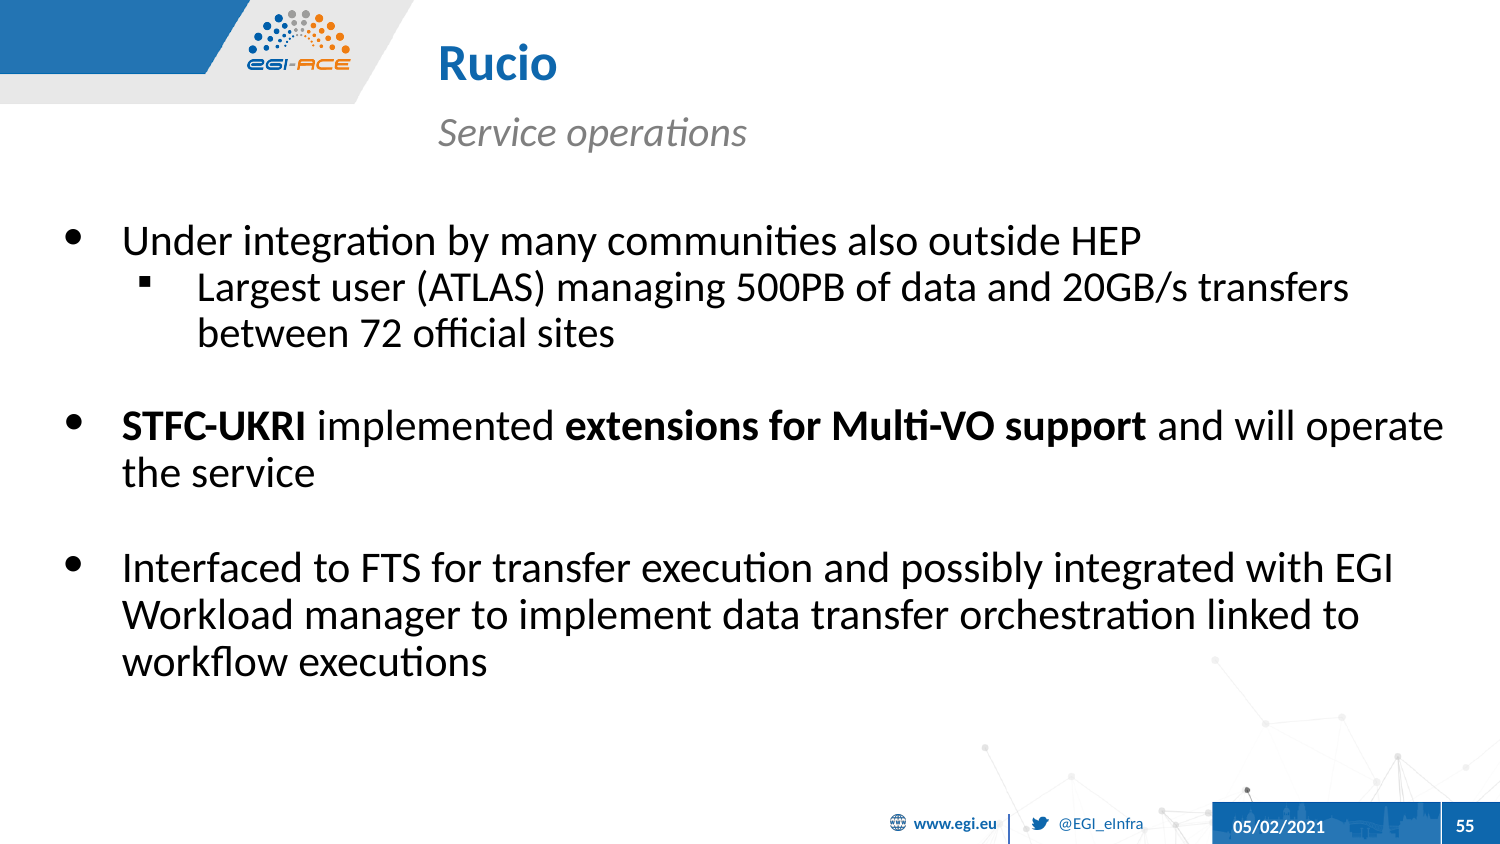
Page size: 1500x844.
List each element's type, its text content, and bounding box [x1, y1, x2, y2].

title Rucio [423, 27, 1199, 84]
list Under integration by many communities also outside HEP Largest user (ATLAS) managing 500PB of data and 20GB/s transfers between 72 official sites STFC-UKRI implemented extensions for Multi-VO support and will operate the service Interfaced to FTS for transfer execution and possibly integrated with EGI Workload manager to implement data transfer orchestration linked to workflow executions [31, 209, 1468, 735]
picture [0, 0, 1500, 844]
subtitle Service operations [423, 103, 1199, 164]
